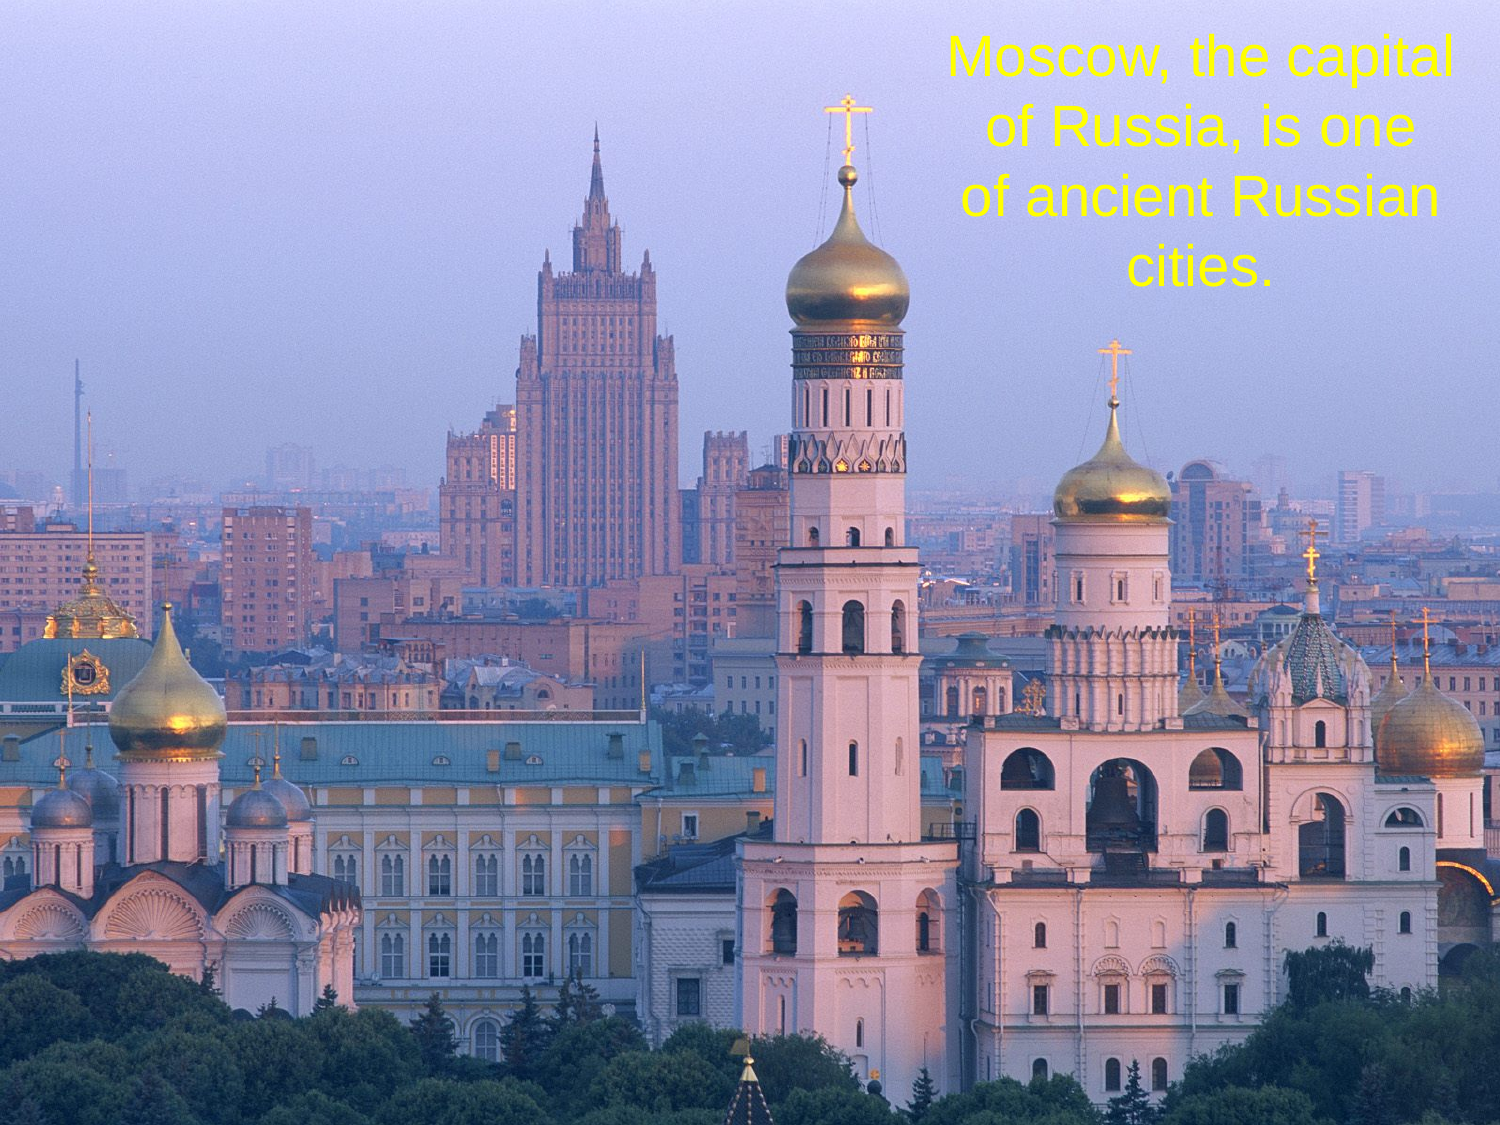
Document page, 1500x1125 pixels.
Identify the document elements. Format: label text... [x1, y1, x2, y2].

title Moscow, the capital of Russia, is one of ancient Russian cities. [902, 0, 1500, 341]
picture [0, 0, 1500, 1125]
